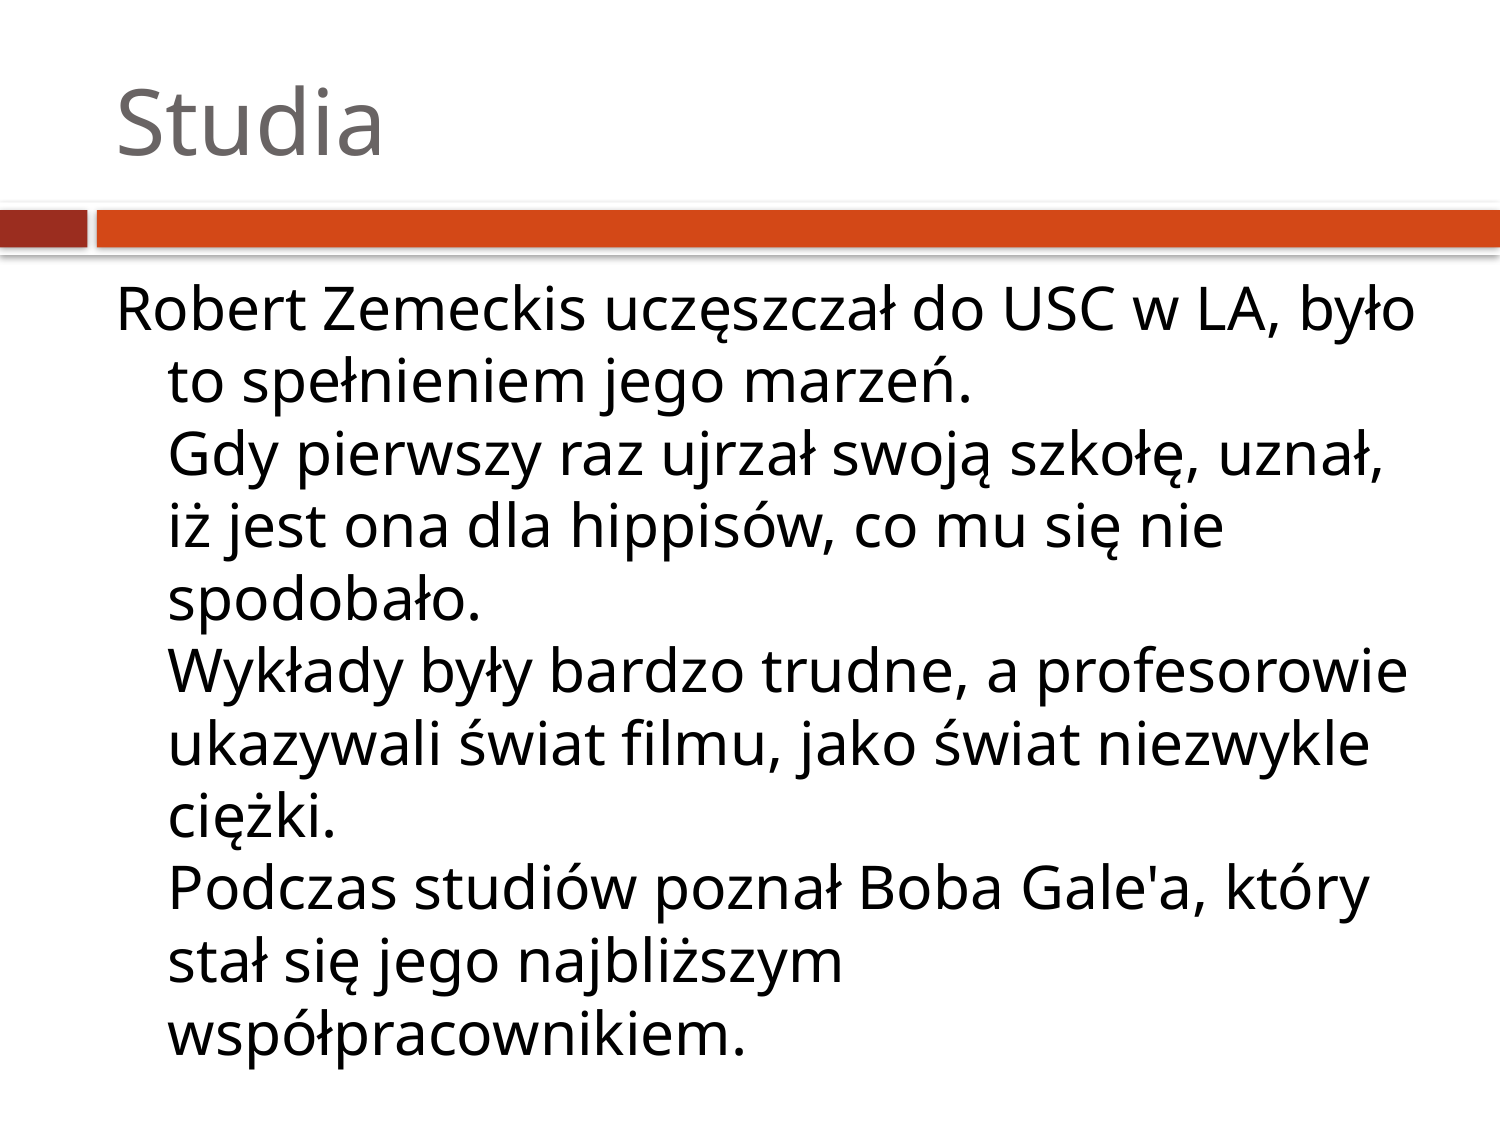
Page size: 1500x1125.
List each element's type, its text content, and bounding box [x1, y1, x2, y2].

title Studia [100, 37, 1438, 200]
list Robert Zemeckis uczęszczał do USC w LA, było to spełnieniem jego marzeń. Gdy pierwszy raz ujrzał swoją szkołę, uznał, iż jest ona dla hippisów, co mu się nie spodobało. Wykłady były bardzo trudne, a profesorowie ukazywali świat filmu, jako świat niezwykle ciężki. Podczas studiów poznał Boba Gale'a, który stał się jego najbliższym współpracownikiem. [100, 262, 1438, 1000]
